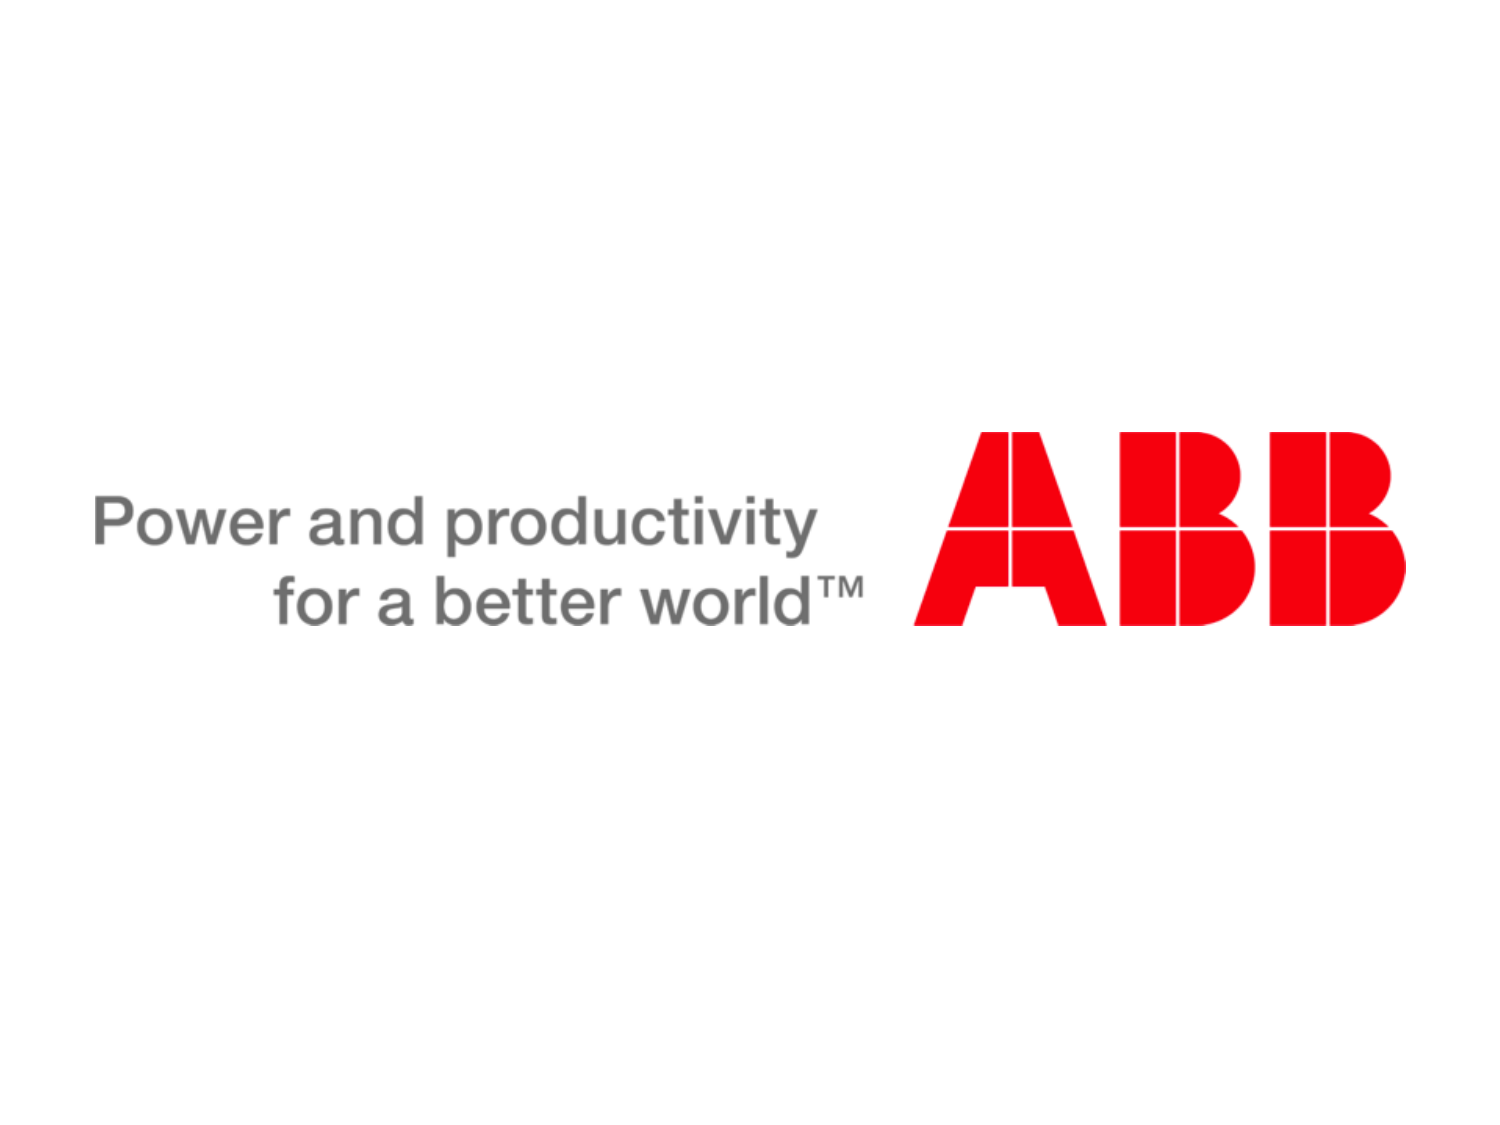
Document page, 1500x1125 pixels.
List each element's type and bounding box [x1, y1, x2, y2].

picture [95, 432, 1406, 626]
